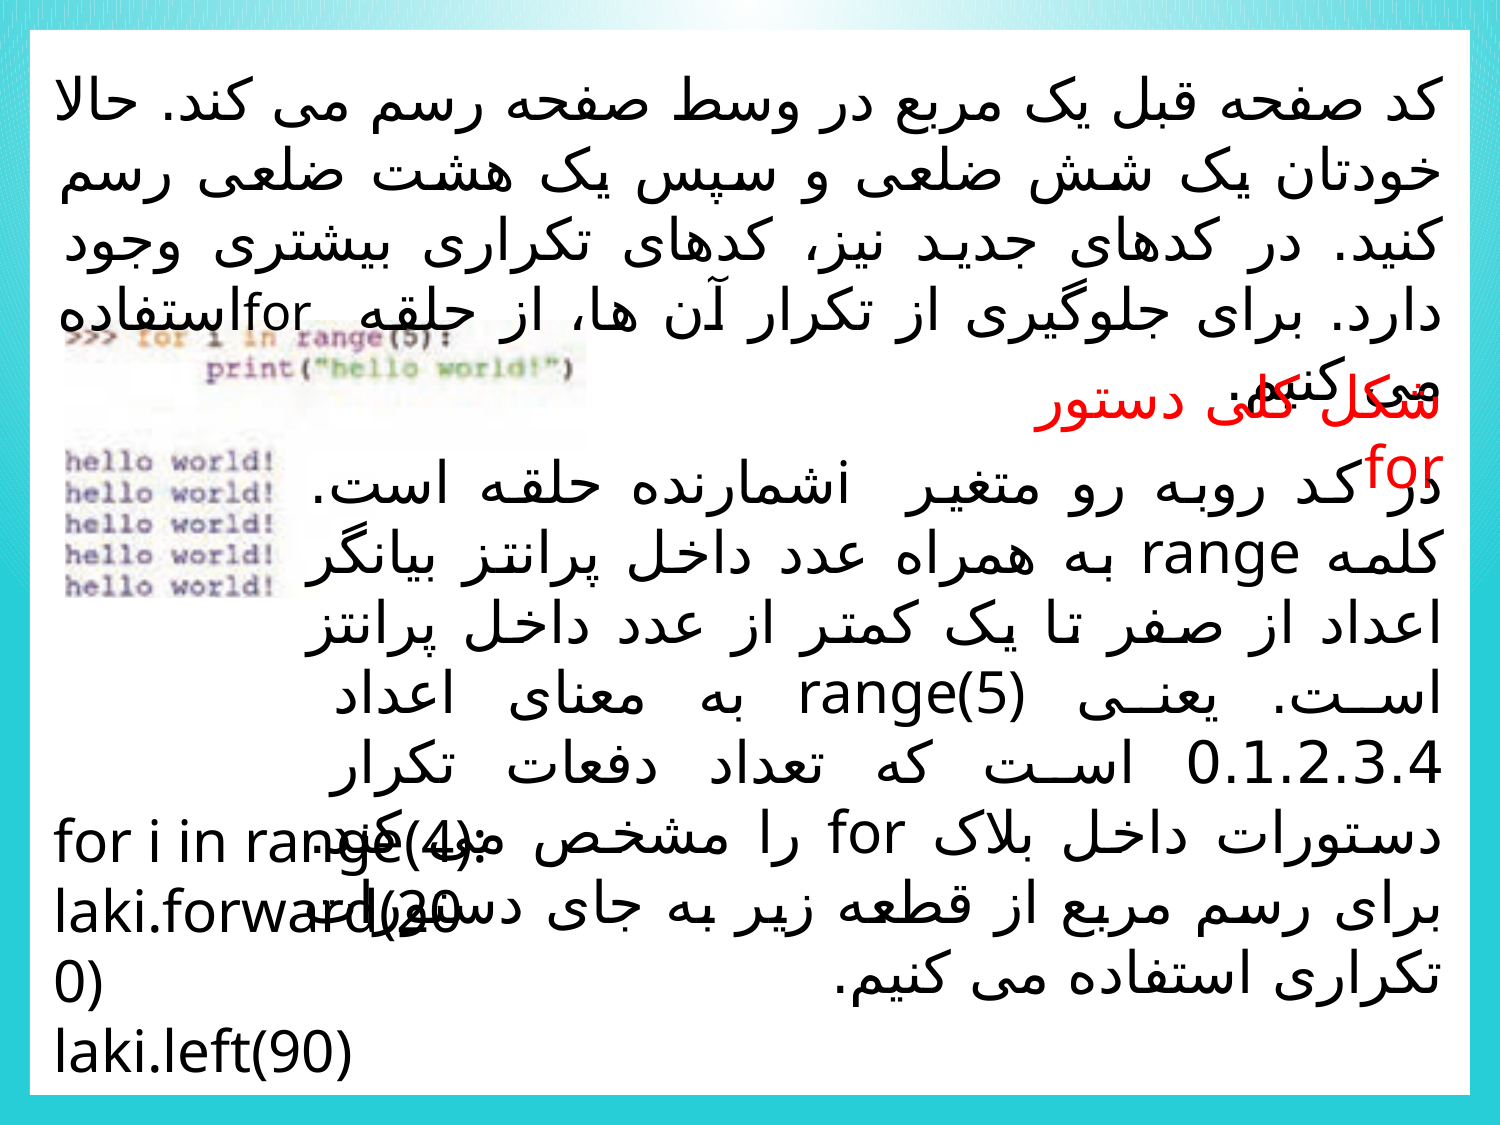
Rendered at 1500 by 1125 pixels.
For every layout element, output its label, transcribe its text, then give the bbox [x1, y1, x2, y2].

text_box شکل کلی دستور for [931, 352, 1459, 438]
picture [64, 319, 587, 598]
text_box در کد روبه رو متغیر iشمارنده حلقه است. کلمه range به همراه عدد داخل پرانتز بیانگر اعداد از صفر تا یک کمتر از عدد داخل پرانتز است. یعنی range(5) به معنای اعداد 0.1.2.3.4 است که تعداد دفعات تکرار دستورات داخل بلاک for را مشخص می کند. برای رسم مربع از قطعه زیر به جای دستورات تکراری استفاده می کنیم. [286, 438, 1459, 1013]
text_box کد صفحه قبل یک مربع در وسط صفحه رسم می کند. حالا خودتان یک شش ضلعی و سپس یک هشت ضلعی رسم کنید. در کدهای جدید نیز، کدهای تکراری بیشتری وجود دارد. برای جلوگیری از تکرار آن ها، از حلقه forاستفاده می کنیم. [38, 54, 1459, 420]
text_box for i in range(4): laki.forward(200) laki.left(90) [38, 796, 508, 1091]
